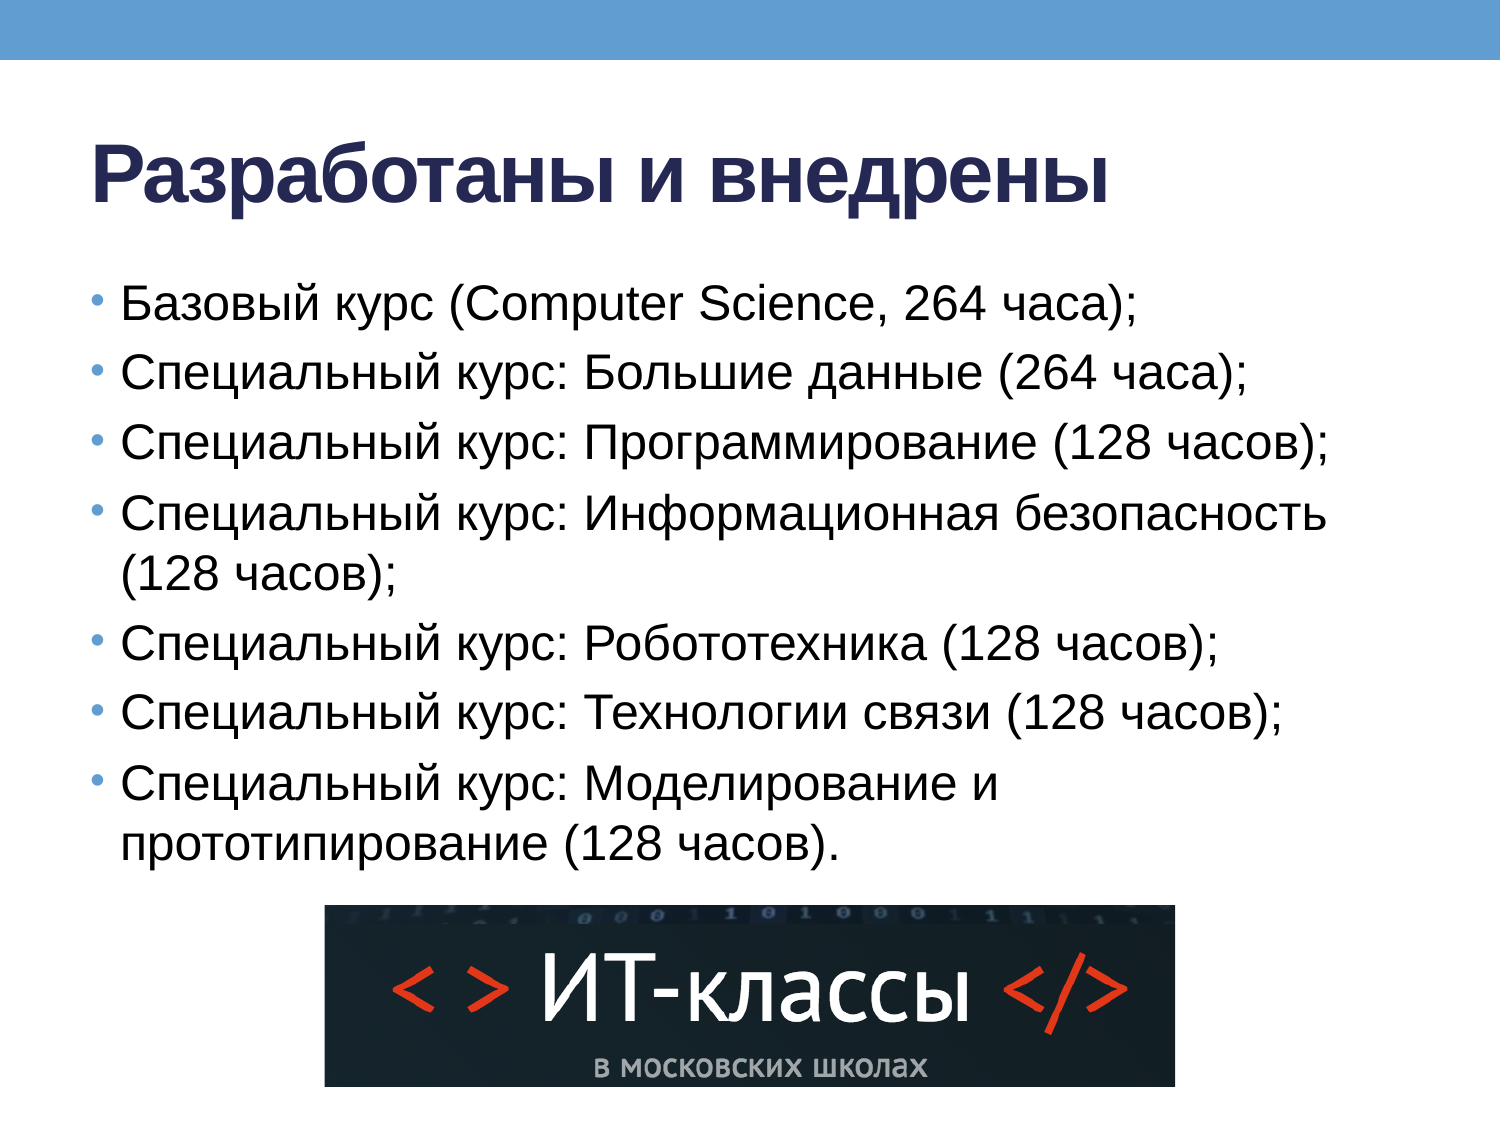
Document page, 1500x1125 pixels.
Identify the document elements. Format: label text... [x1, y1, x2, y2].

picture [324, 904, 1176, 1087]
list Базовый курс (Computer Science, 264 часа); Специальный курс: Большие данные (264 часа); Специальный курс: Программирование (128 часов); Специальный курс: Информационная безопасность (128 часов); Специальный курс: Робототехника (128 часов); Специальный курс: Технологии связи (128 часов); Специальный курс: Моделирование и прототипирование (128 часов). [75, 262, 1425, 1063]
title Разработаны и внедрены [75, 87, 1425, 250]
